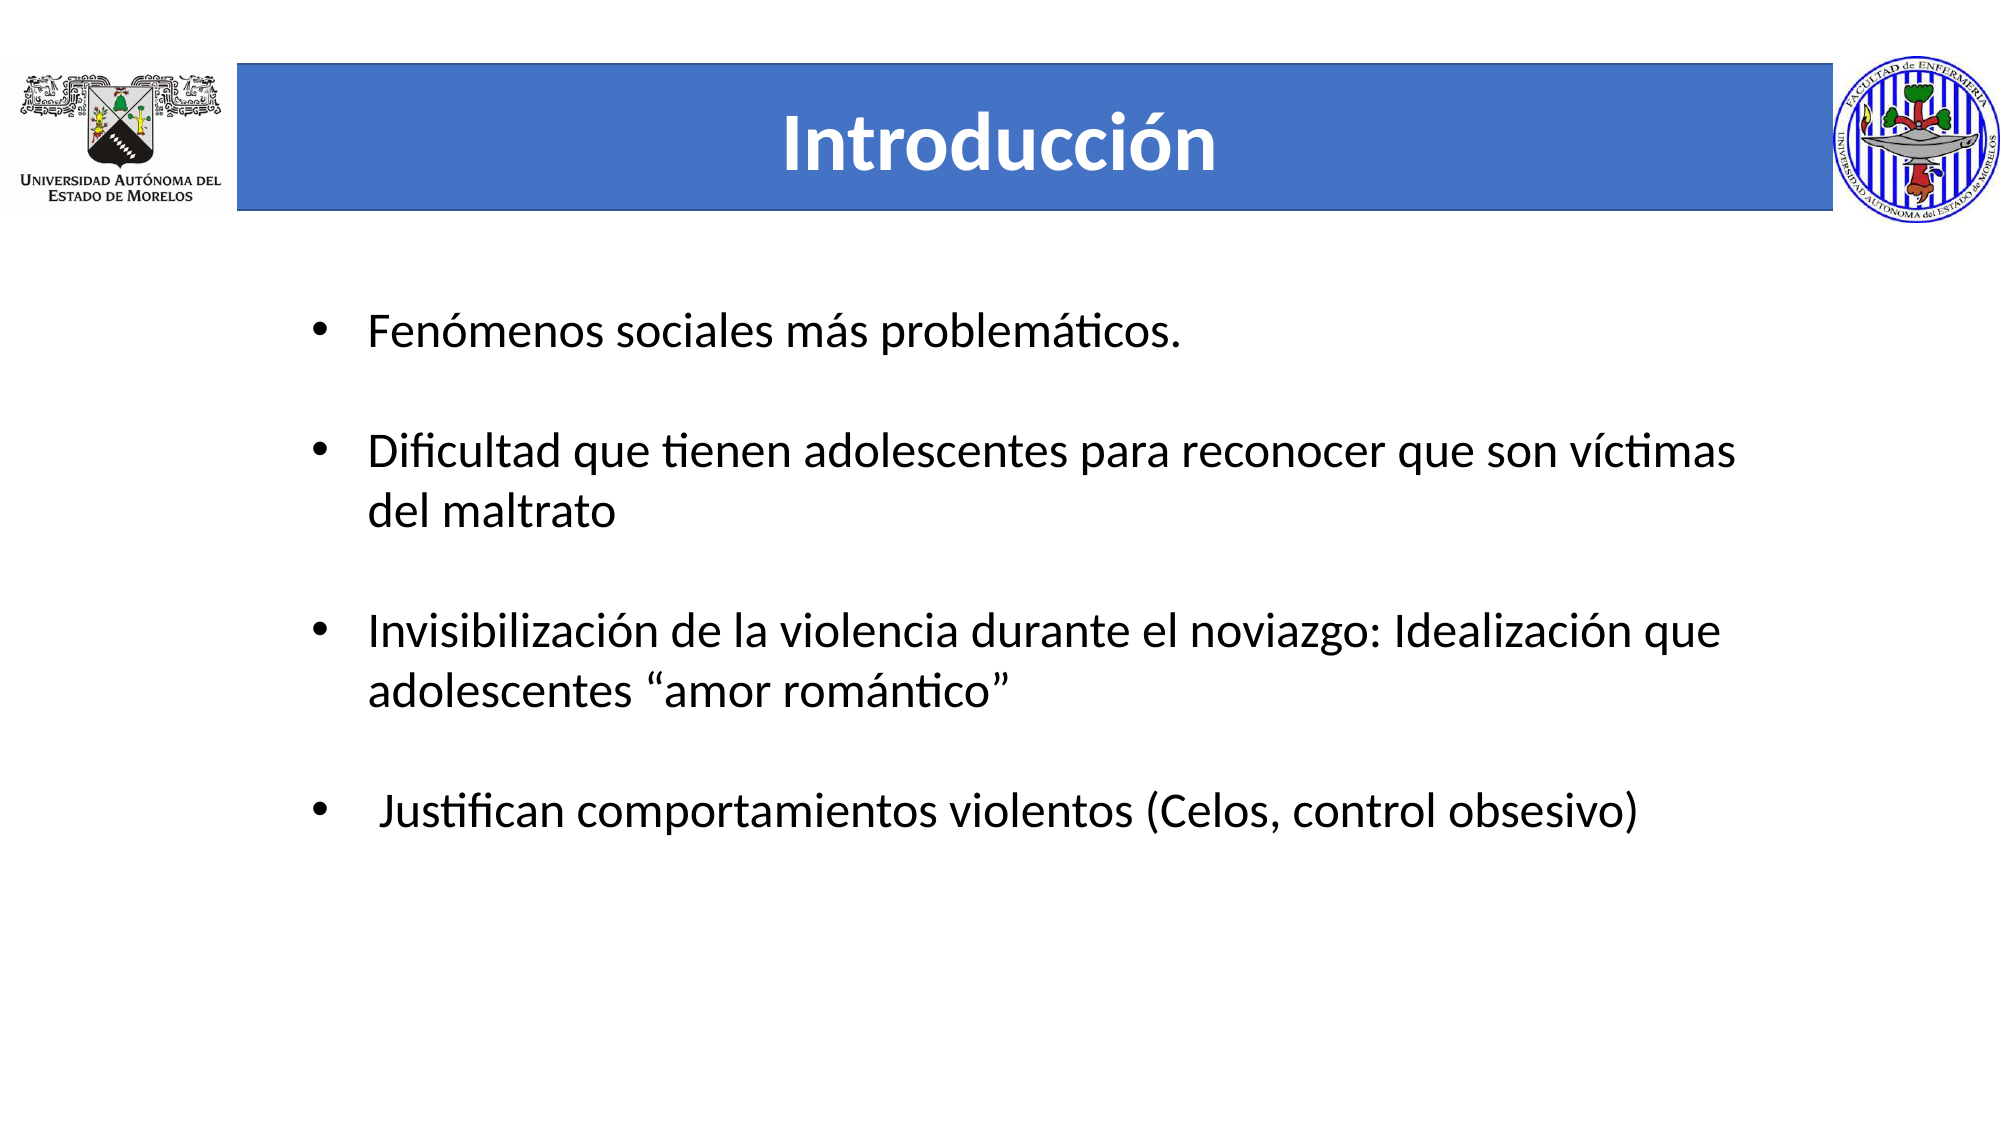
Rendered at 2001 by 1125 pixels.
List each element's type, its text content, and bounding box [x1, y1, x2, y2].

picture [0, 56, 237, 215]
text_box Fenómenos sociales más problemáticos. Dificultad que tienen adolescentes para reconocer que son víctimas del maltrato Invisibilización de la violencia durante el noviazgo: Idealización que adolescentes “amor romántico” Justifican comportamientos violentos (Celos, control obsesivo) [296, 290, 1817, 846]
picture [1833, 56, 2000, 224]
text_box Introducción [237, 63, 1833, 211]
